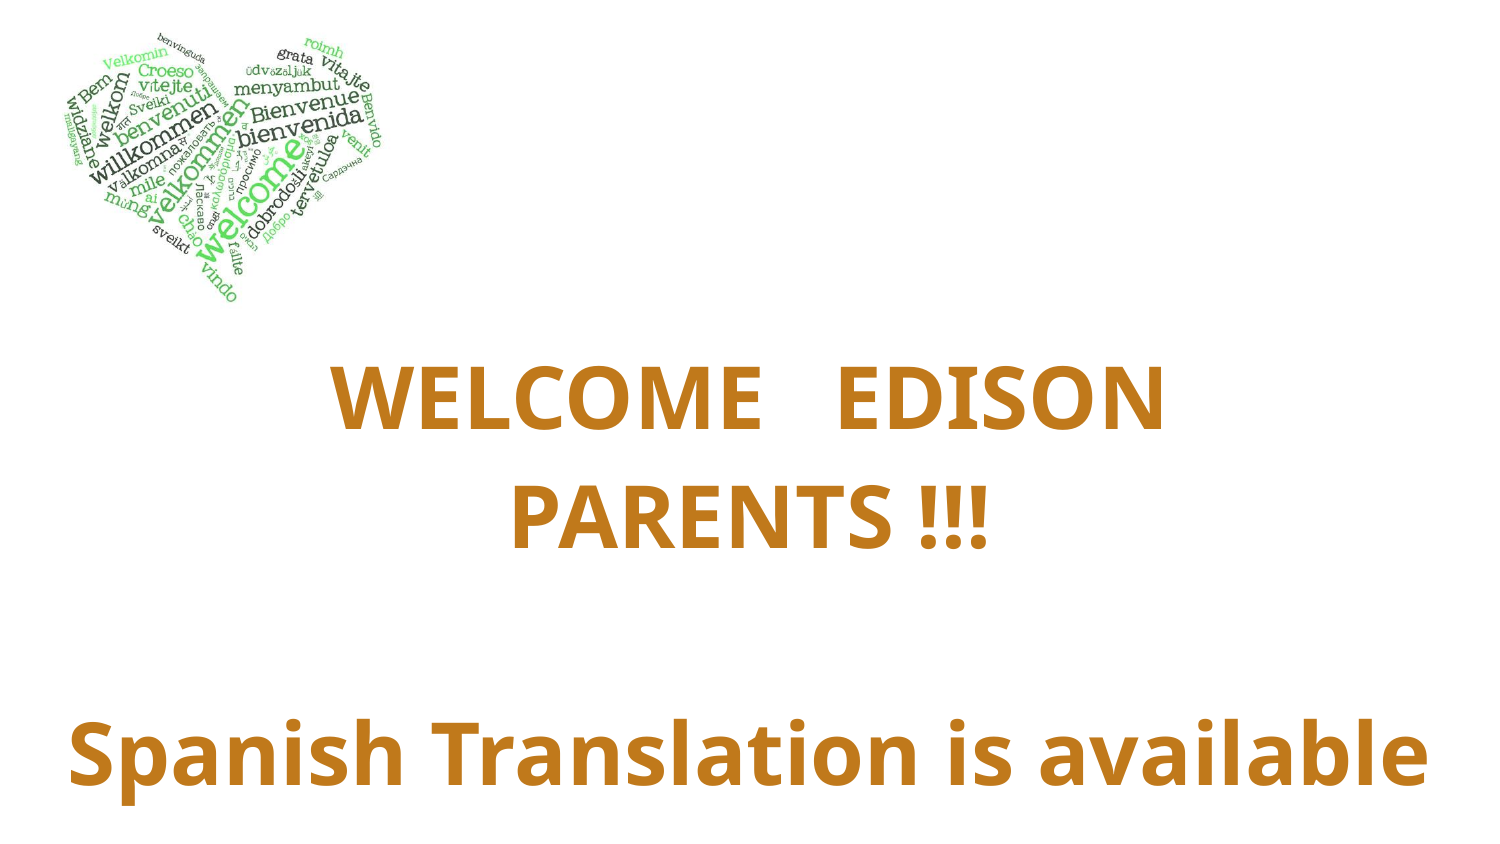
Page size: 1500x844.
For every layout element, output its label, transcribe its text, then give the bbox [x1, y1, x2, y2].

picture [18, 10, 426, 326]
list WELCOME EDISON PARENTS !!! Spanish Translation is available [51, 321, 1449, 844]
